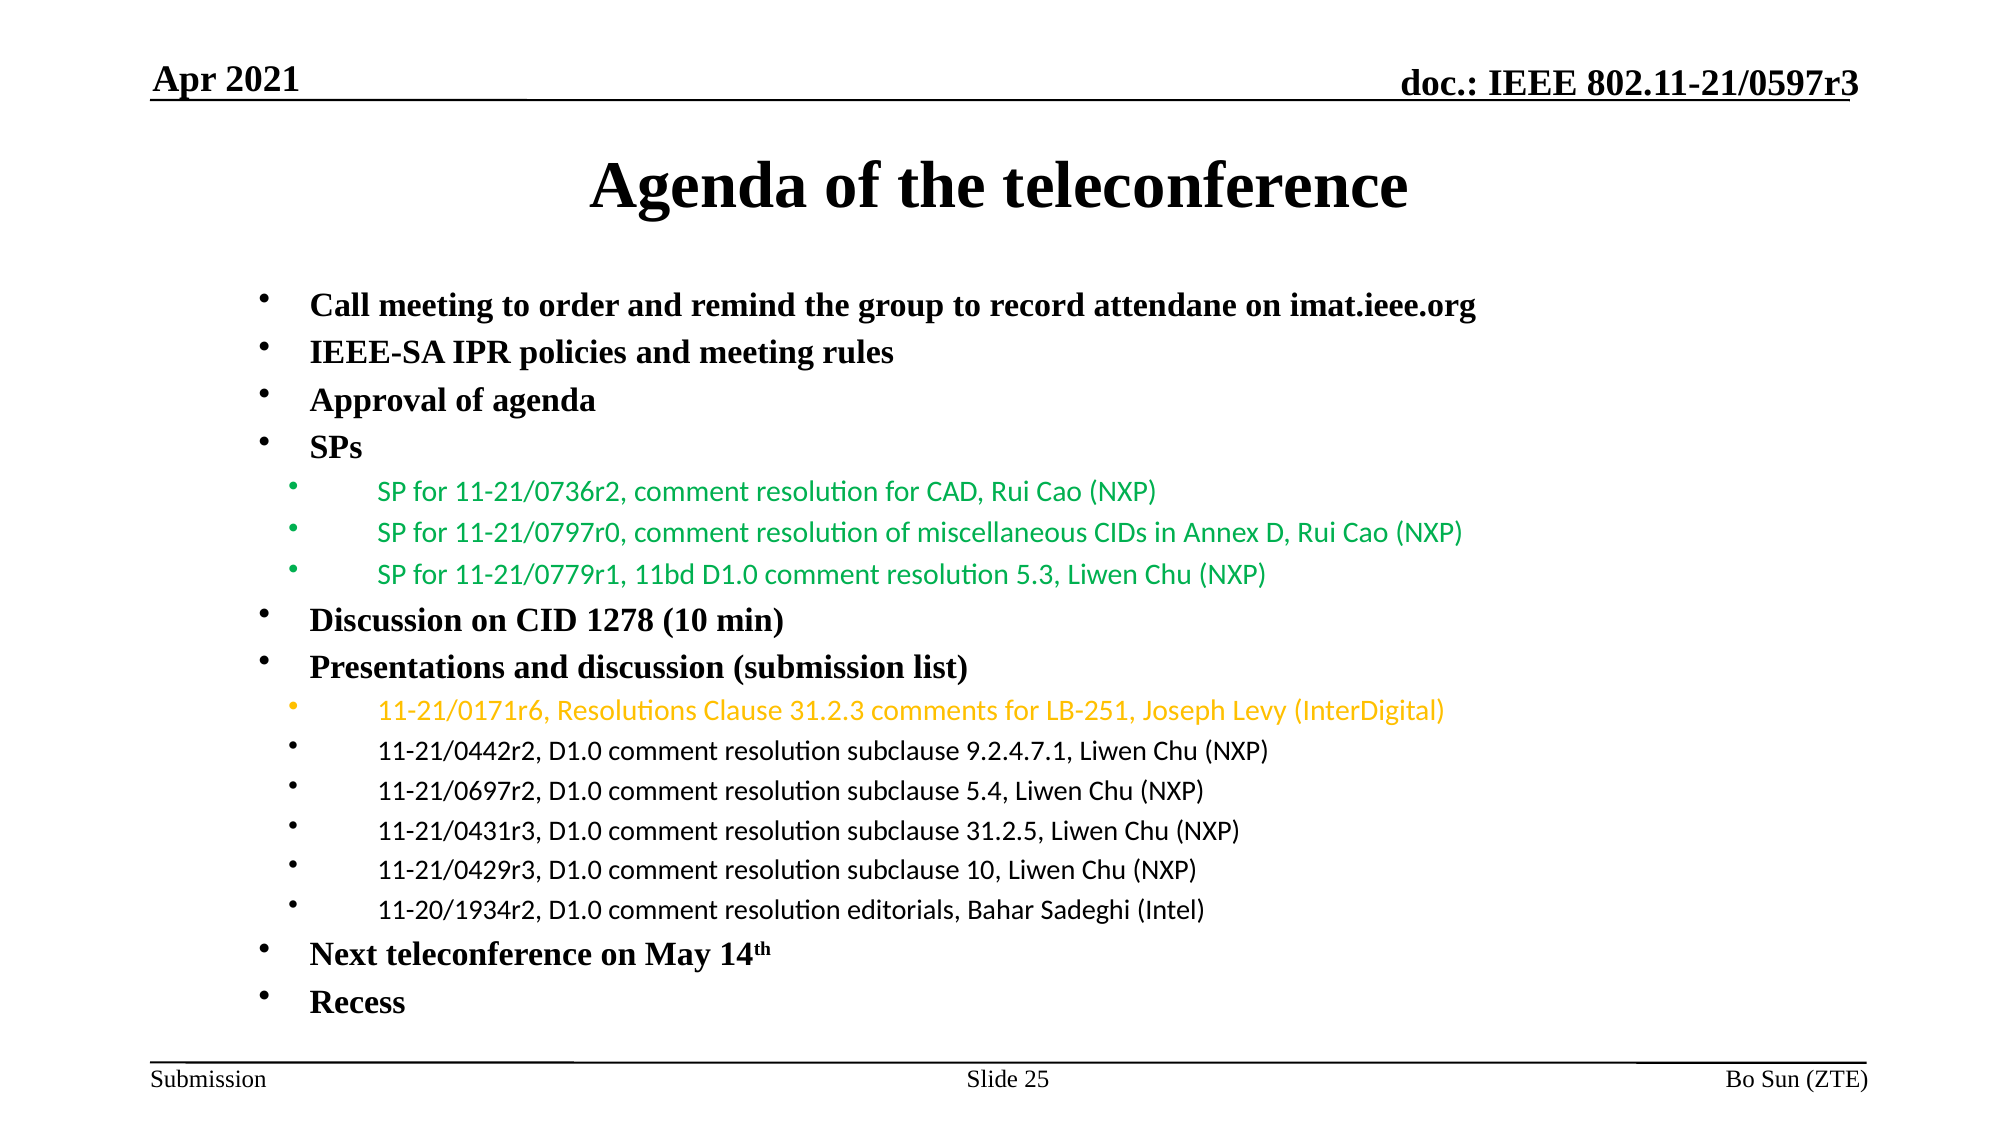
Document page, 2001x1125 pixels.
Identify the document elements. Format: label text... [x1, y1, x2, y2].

text_box Agenda of the teleconference [362, 99, 1638, 262]
footer Bo Sun (ZTE) [1171, 1061, 1869, 1093]
slide_number Slide 25 [949, 1061, 1067, 1123]
text_box Call meeting to order and remind the group to record attendane on imat.ieee.org IEEE-SA IPR policies and meeting rules Approval of agenda SPs SP for 11-21/0736r2, comment resolution for CAD, Rui Cao (NXP) SP for 11-21/0797r0, comment resolution of miscellaneous CIDs in Annex D, Rui Cao (NXP) SP for 11-21/0779r1, 11bd D1.0 comment resolution 5.3, Liwen Chu (NXP) Discussion on CID 1278 (10 min) Presentations and discussion (submission list) 11-21/0171r6, Resolutions Clause 31.2.3 comments for LB-251, Joseph Levy (InterDigital) 11-21/0442r2, D1.0 comment resolution subclause 9.2.4.7.1, Liwen Chu (NXP) 11-21/0697r2, D1.0 comment resolution subclause 5.4, Liwen Chu (NXP) 11-21/0431r3, D1.0 comment resolution subclause 31.2.5, Liwen Chu (NXP) 11-21/0429r3, D1.0 comment resolution subclause 10, Liwen Chu (NXP) 11-20/1934r2, D1.0 comment resolution editorials, Bahar Sadeghi (Intel) Next teleconference on May 14th Recess [243, 274, 1872, 1036]
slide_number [152, 54, 563, 100]
